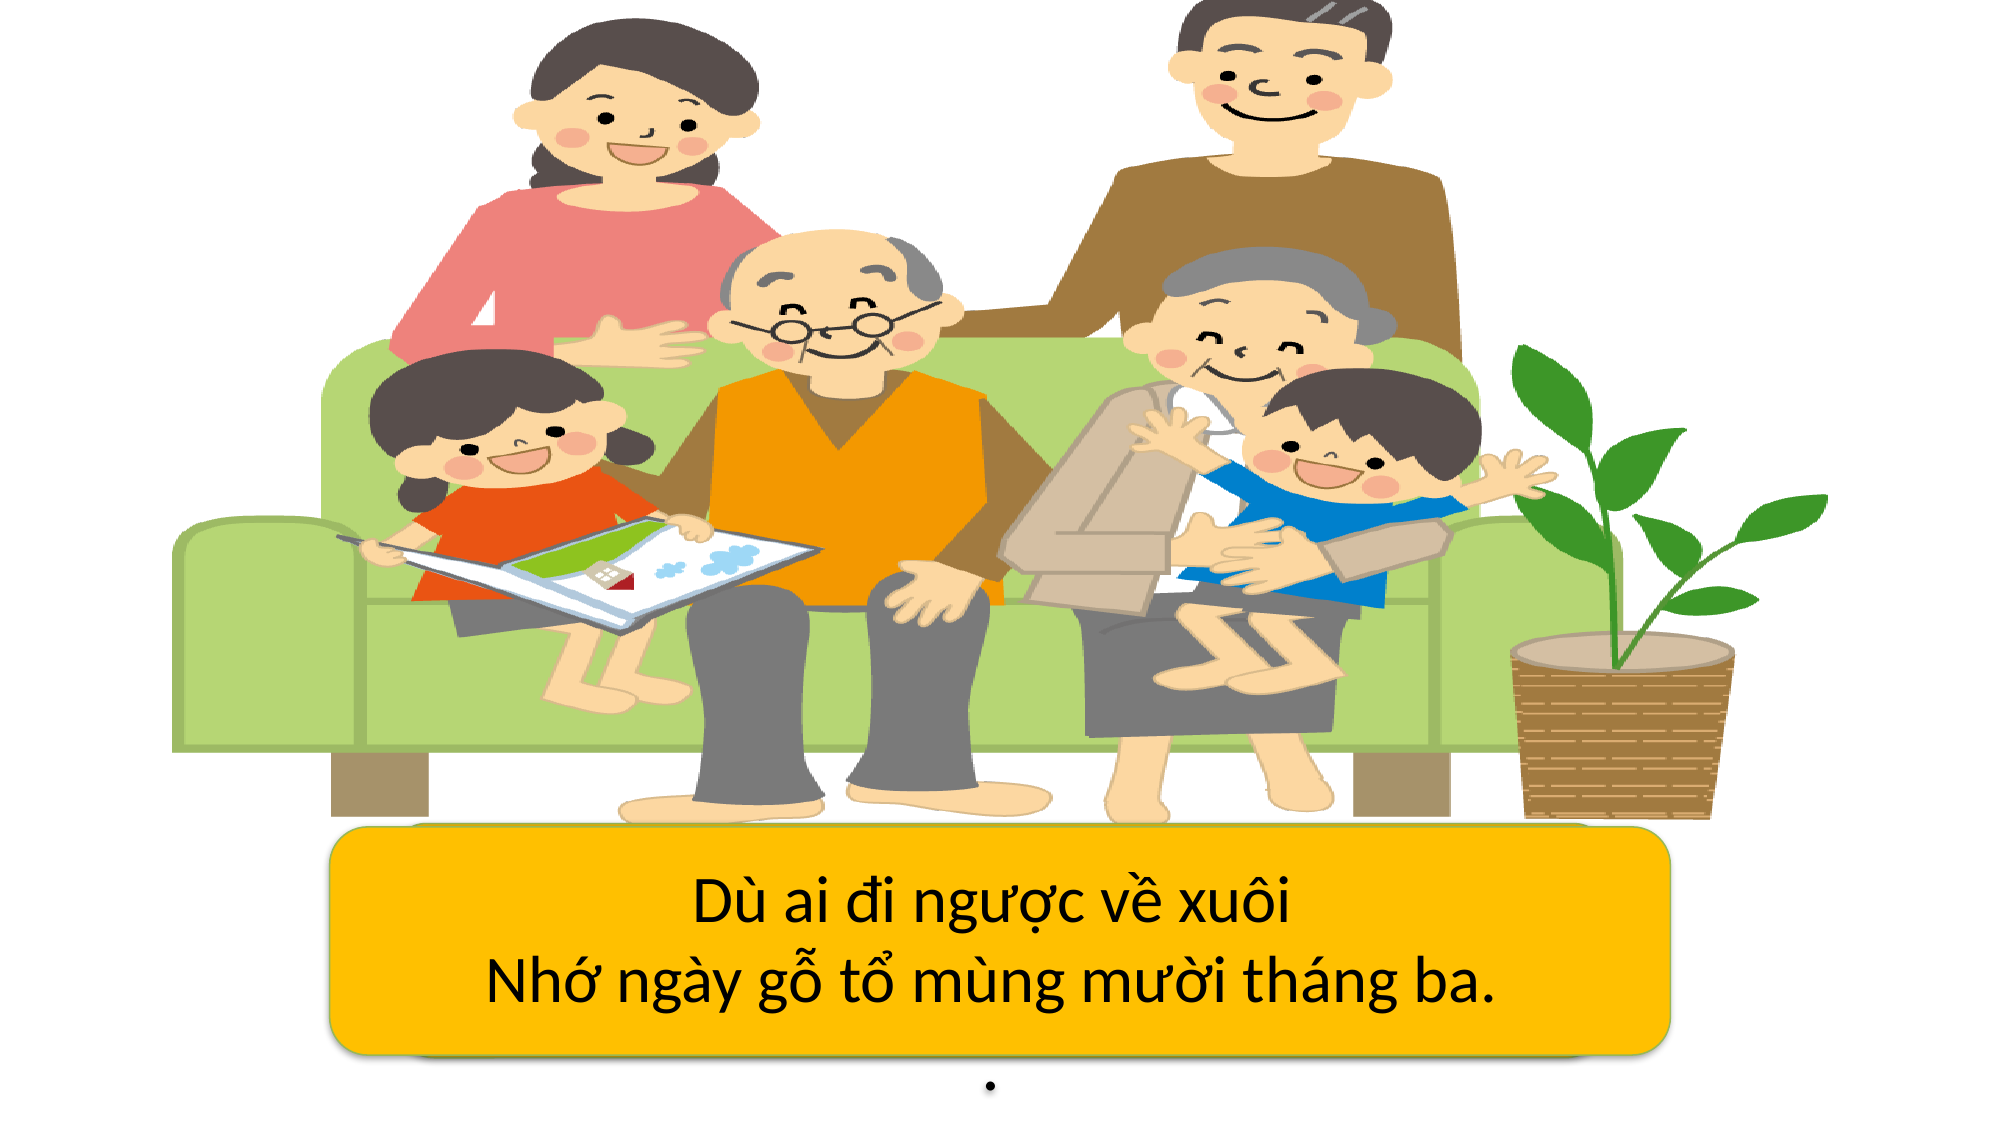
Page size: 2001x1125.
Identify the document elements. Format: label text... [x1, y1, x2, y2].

text_box Dù ai đi ngược về xuôi Nhớ ngày gỗ tổ mùng mười tháng ba. . [328, 837, 1672, 1056]
picture [172, 0, 1828, 830]
